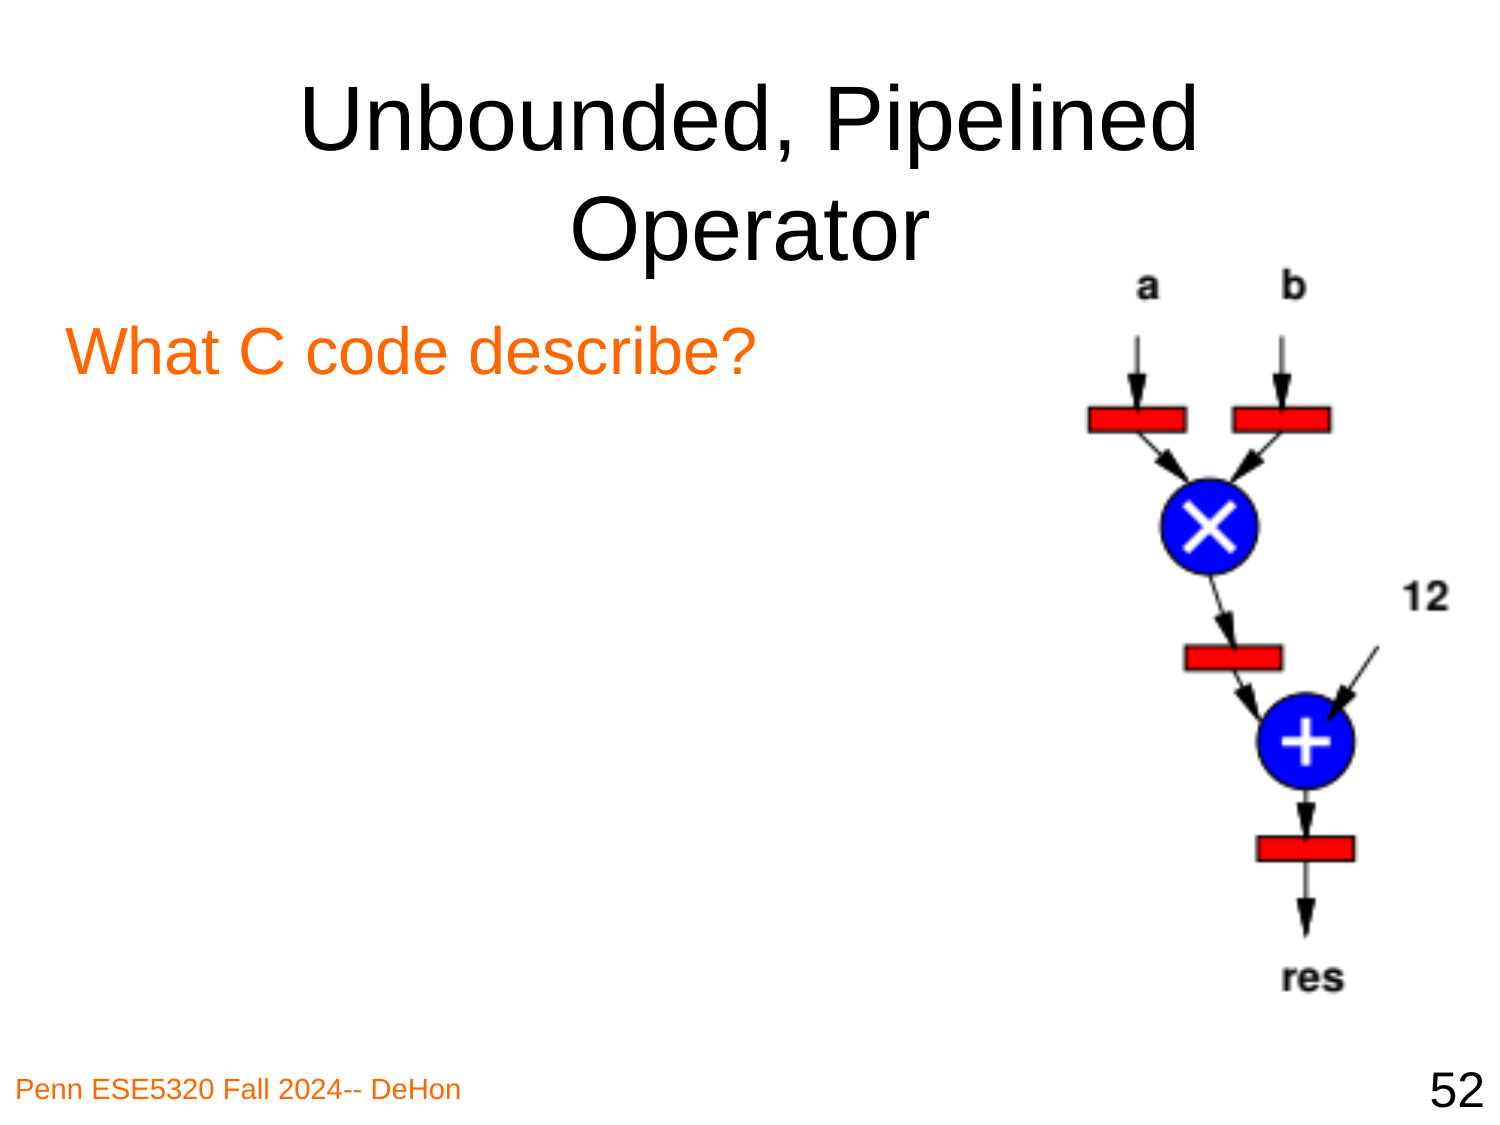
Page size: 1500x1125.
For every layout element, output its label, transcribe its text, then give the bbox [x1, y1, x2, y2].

picture [1076, 258, 1451, 1013]
slide_number Penn ESE5320 Fall 2024-- DeHon [0, 1062, 576, 1125]
slide_number 52 [1187, 1049, 1500, 1125]
title Unbounded, Pipelined Operator [112, 74, 1388, 263]
list What C code describe? [49, 299, 1071, 976]
